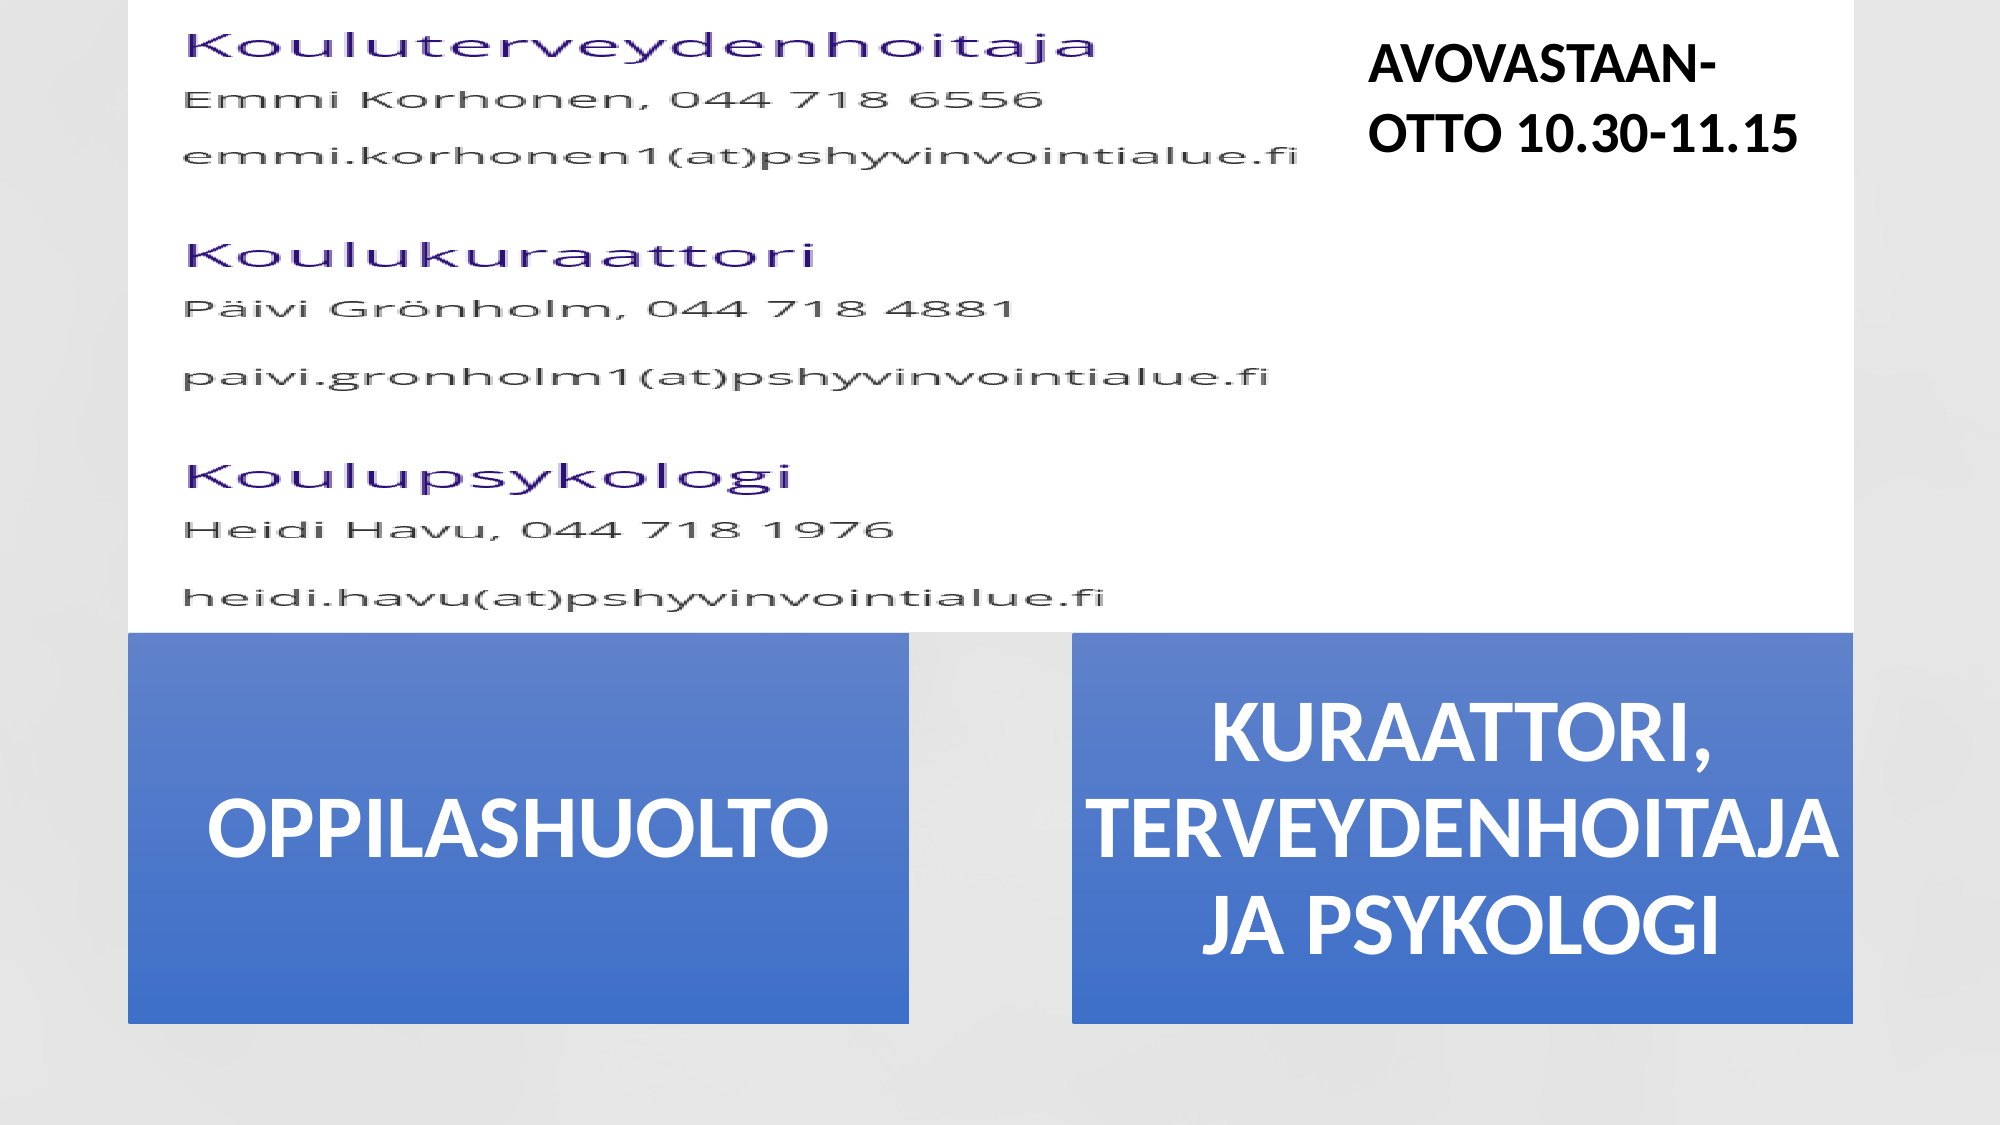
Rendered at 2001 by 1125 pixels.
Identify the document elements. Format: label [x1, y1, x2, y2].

text_box [128, 632, 1854, 1125]
picture [0, 0, 2000, 1125]
